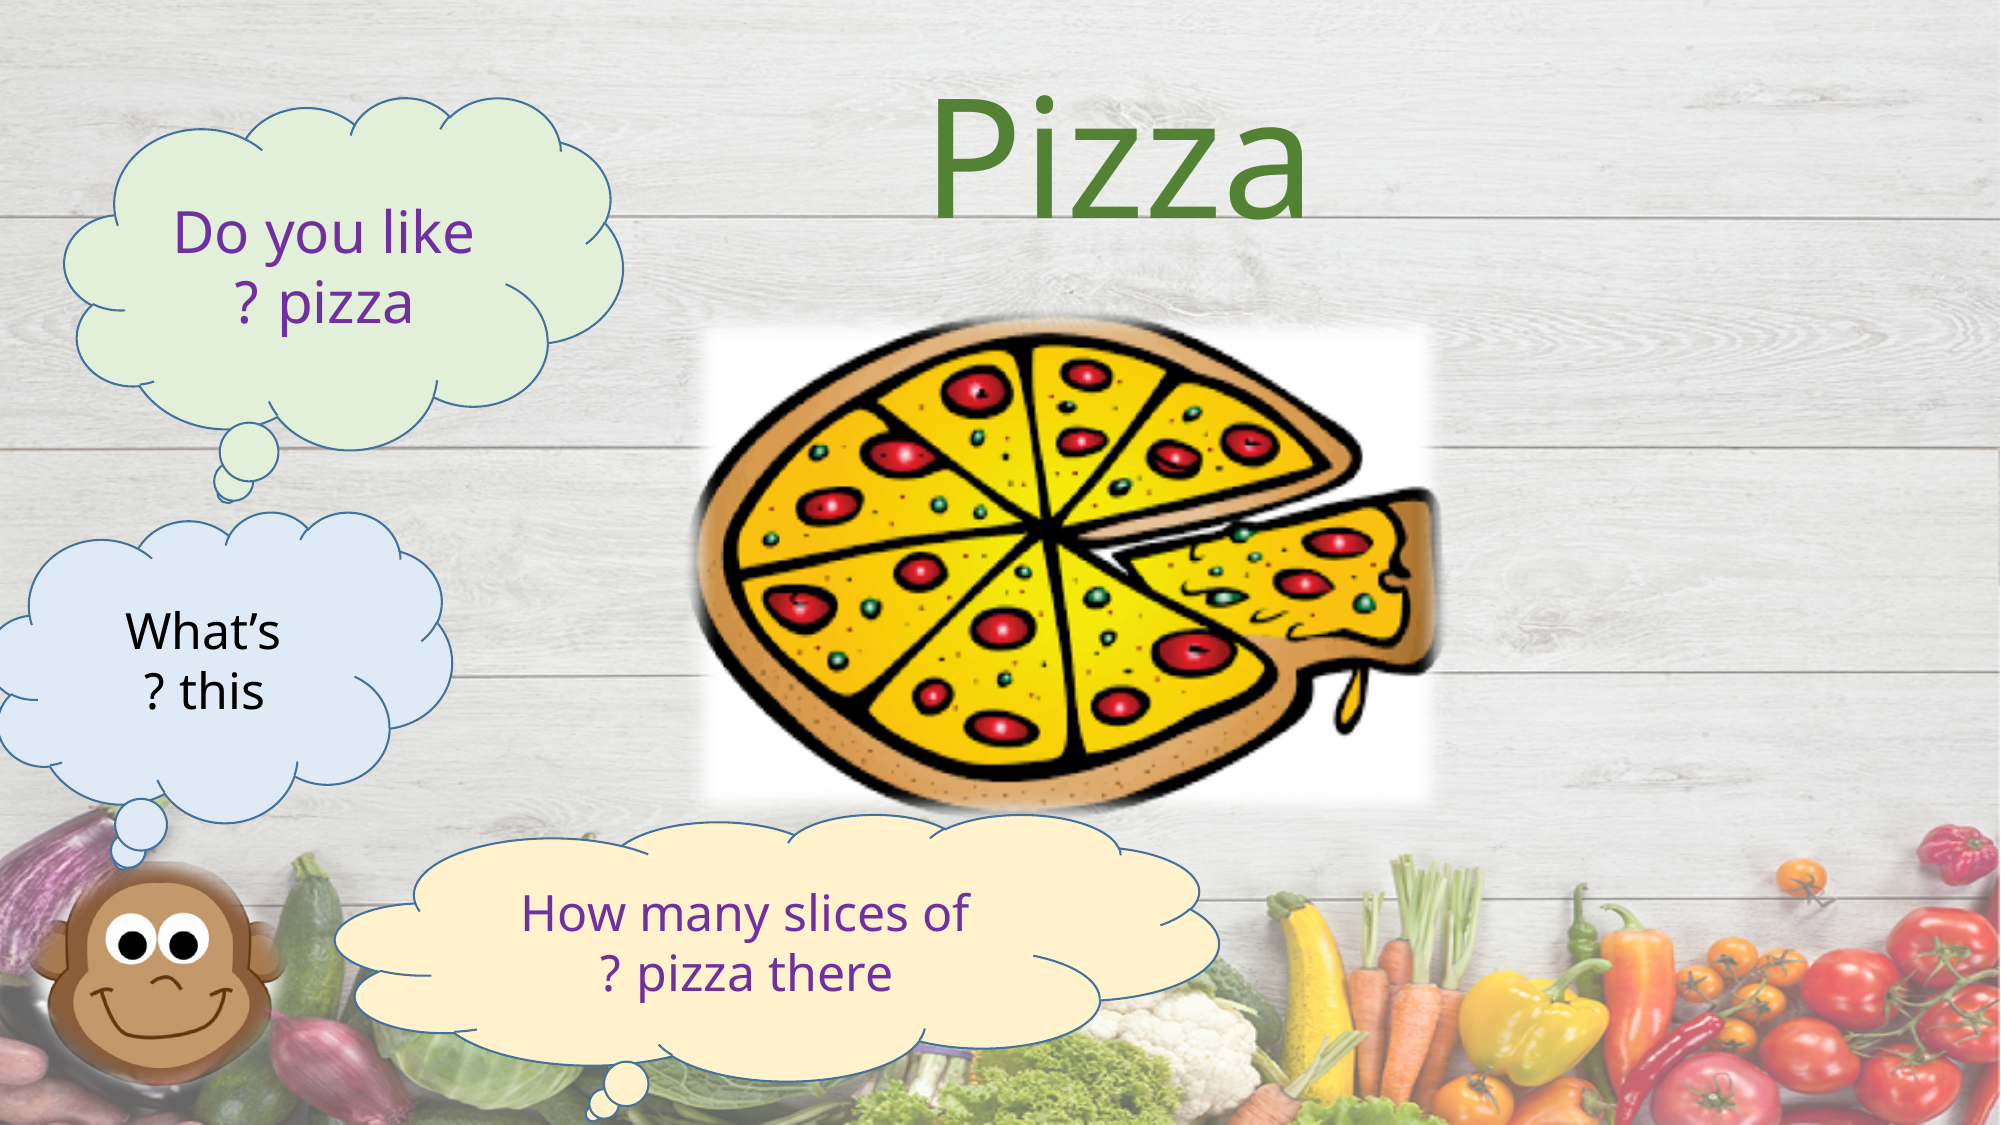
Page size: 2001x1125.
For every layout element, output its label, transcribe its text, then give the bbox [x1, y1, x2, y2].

text_box How many slices of pizza there ? [333, 823, 1221, 1123]
title Pizza [718, 55, 1478, 274]
picture [16, 847, 299, 1103]
text_box Do you like pizza ? [63, 97, 625, 505]
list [683, 306, 1450, 823]
text_box What’s this ? [0, 511, 454, 847]
